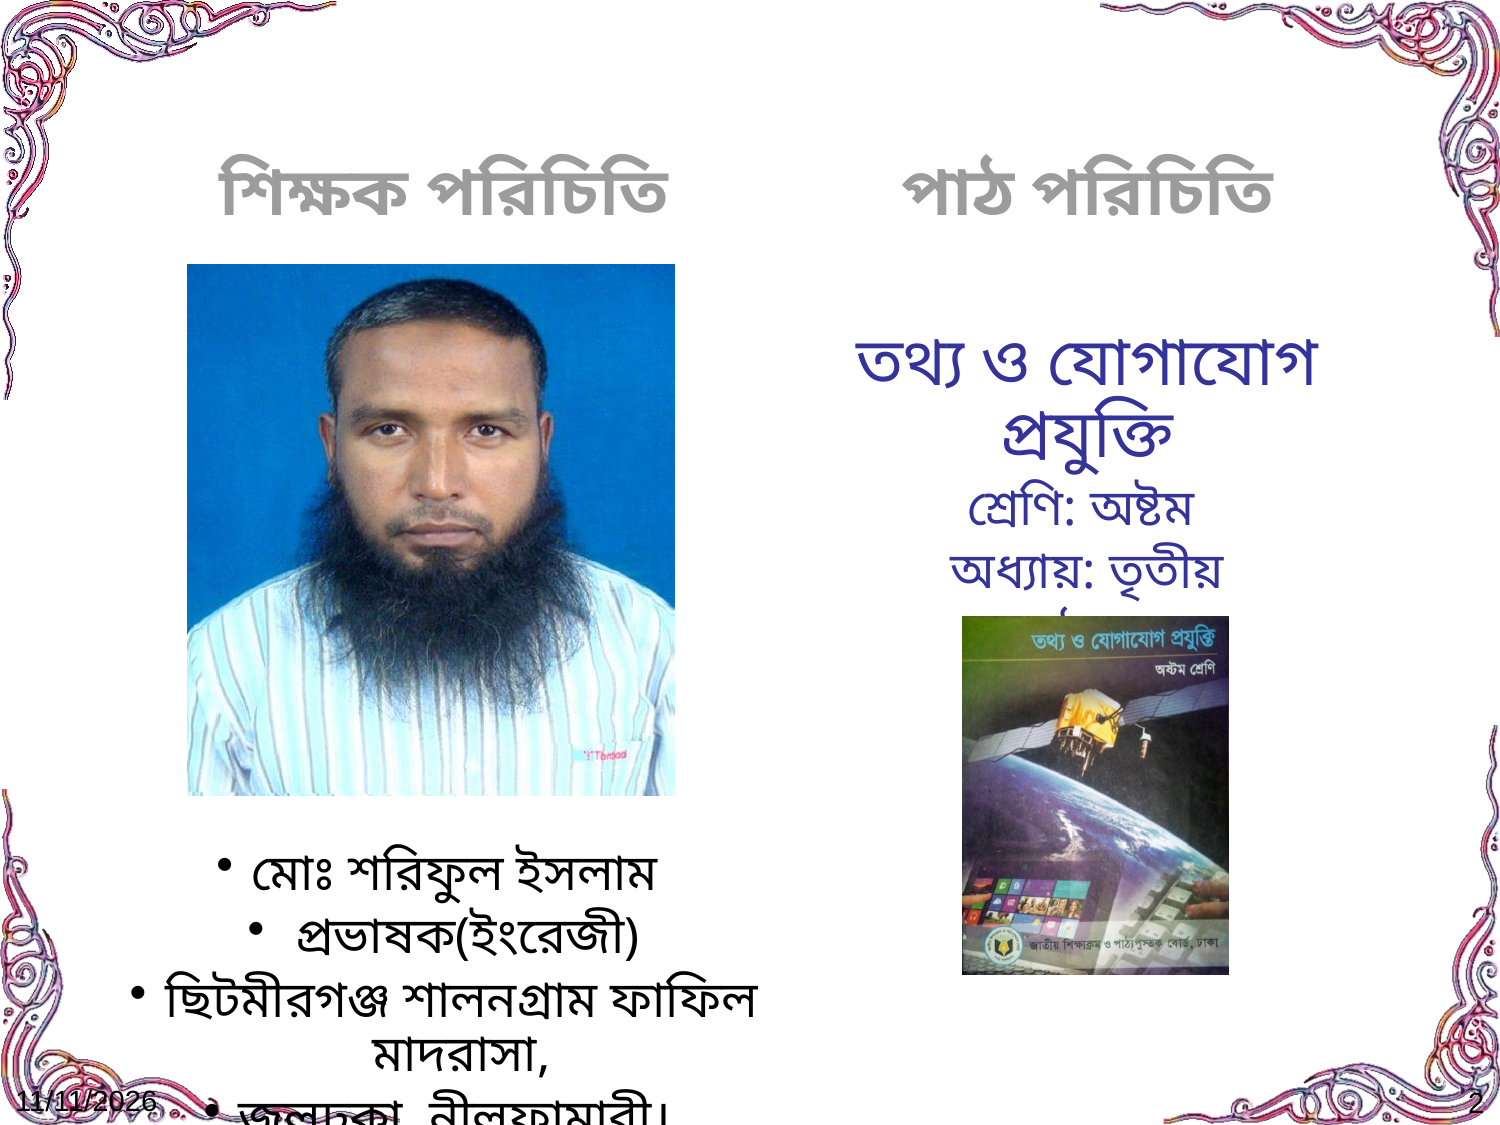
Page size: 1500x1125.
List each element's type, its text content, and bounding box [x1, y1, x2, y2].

picture [1163, 725, 1500, 1125]
text_box মোঃ শরিফুল ইসলাম প্রভাষক(ইংরেজী) ছিটমীরগঞ্জ শালনগ্রাম ফাফিল মাদরাসা, জলঢকা, নীলফামারী। [31, 839, 857, 1125]
slide_number 2 [1424, 1077, 1500, 1125]
subtitle পাঠ পরিচিতি তথ্য ও যোগাযোগ প্রযুক্তি শ্রেণি: অষ্টম অধ্যায়: তৃতীয় পাঠ: ১৭ [812, 149, 1363, 1000]
text_box শিক্ষক পরিচিতি [137, 149, 750, 839]
picture [1100, 0, 1500, 337]
picture [962, 615, 1230, 976]
picture [1, 789, 137, 1074]
slide_number 22-Jun-20 [0, 1074, 31, 1125]
picture [0, 0, 337, 400]
picture [187, 264, 676, 796]
